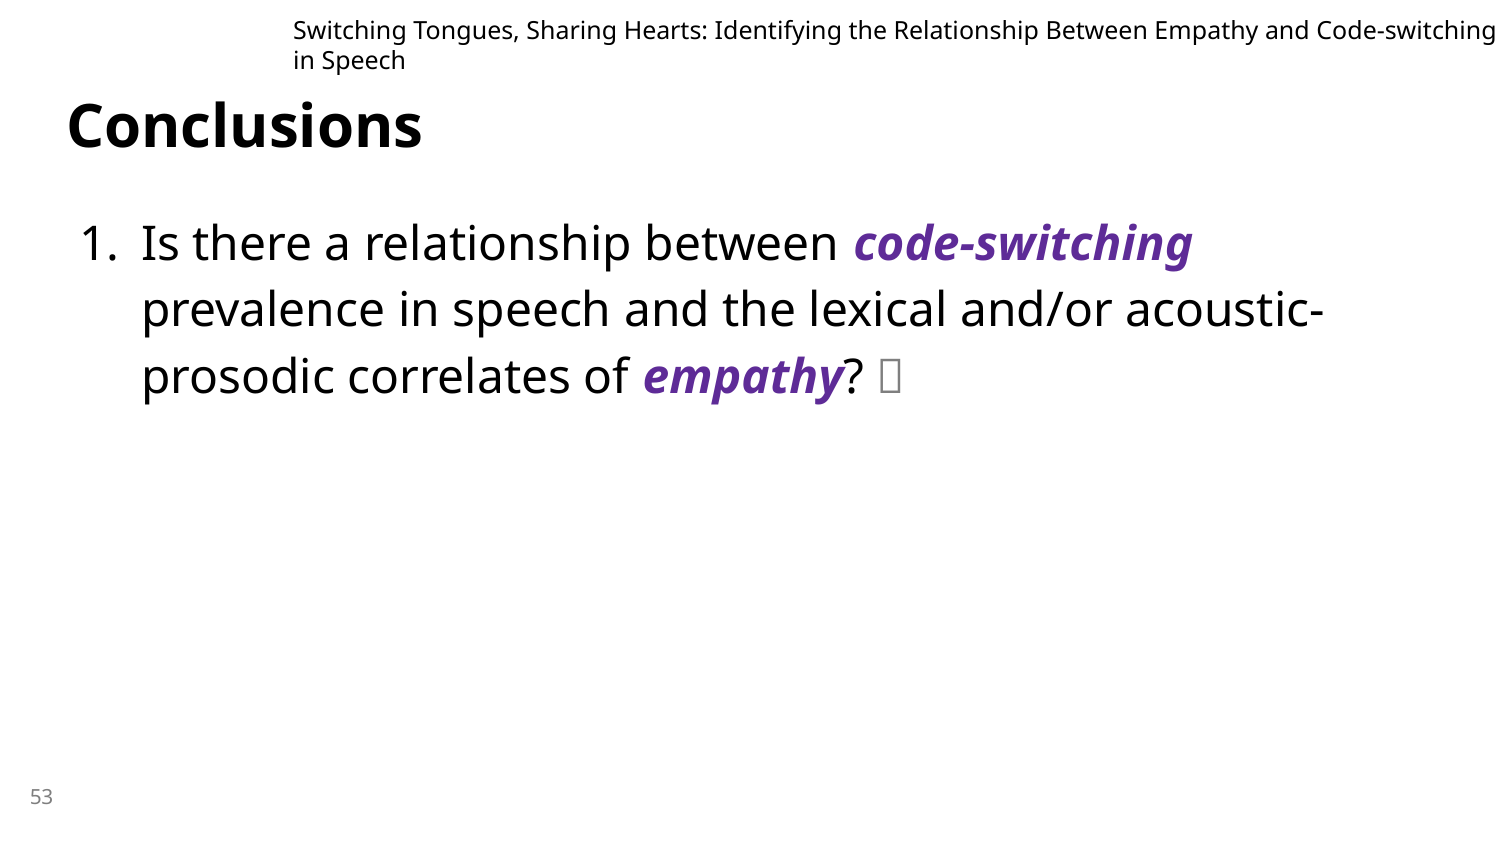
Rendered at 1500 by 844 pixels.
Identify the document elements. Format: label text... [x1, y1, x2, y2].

text_box Switching Tongues, Sharing Hearts: Identifying the Relationship Between Empathy and Code-switching in Speech [278, 0, 1500, 120]
list Is there a relationship between code-switching prevalence in speech and the lexical and/or acoustic-prosodic correlates of empathy? ✅ [51, 189, 1449, 750]
title Conclusions [51, 72, 1449, 176]
slide_number ‹#› [0, 765, 69, 831]
